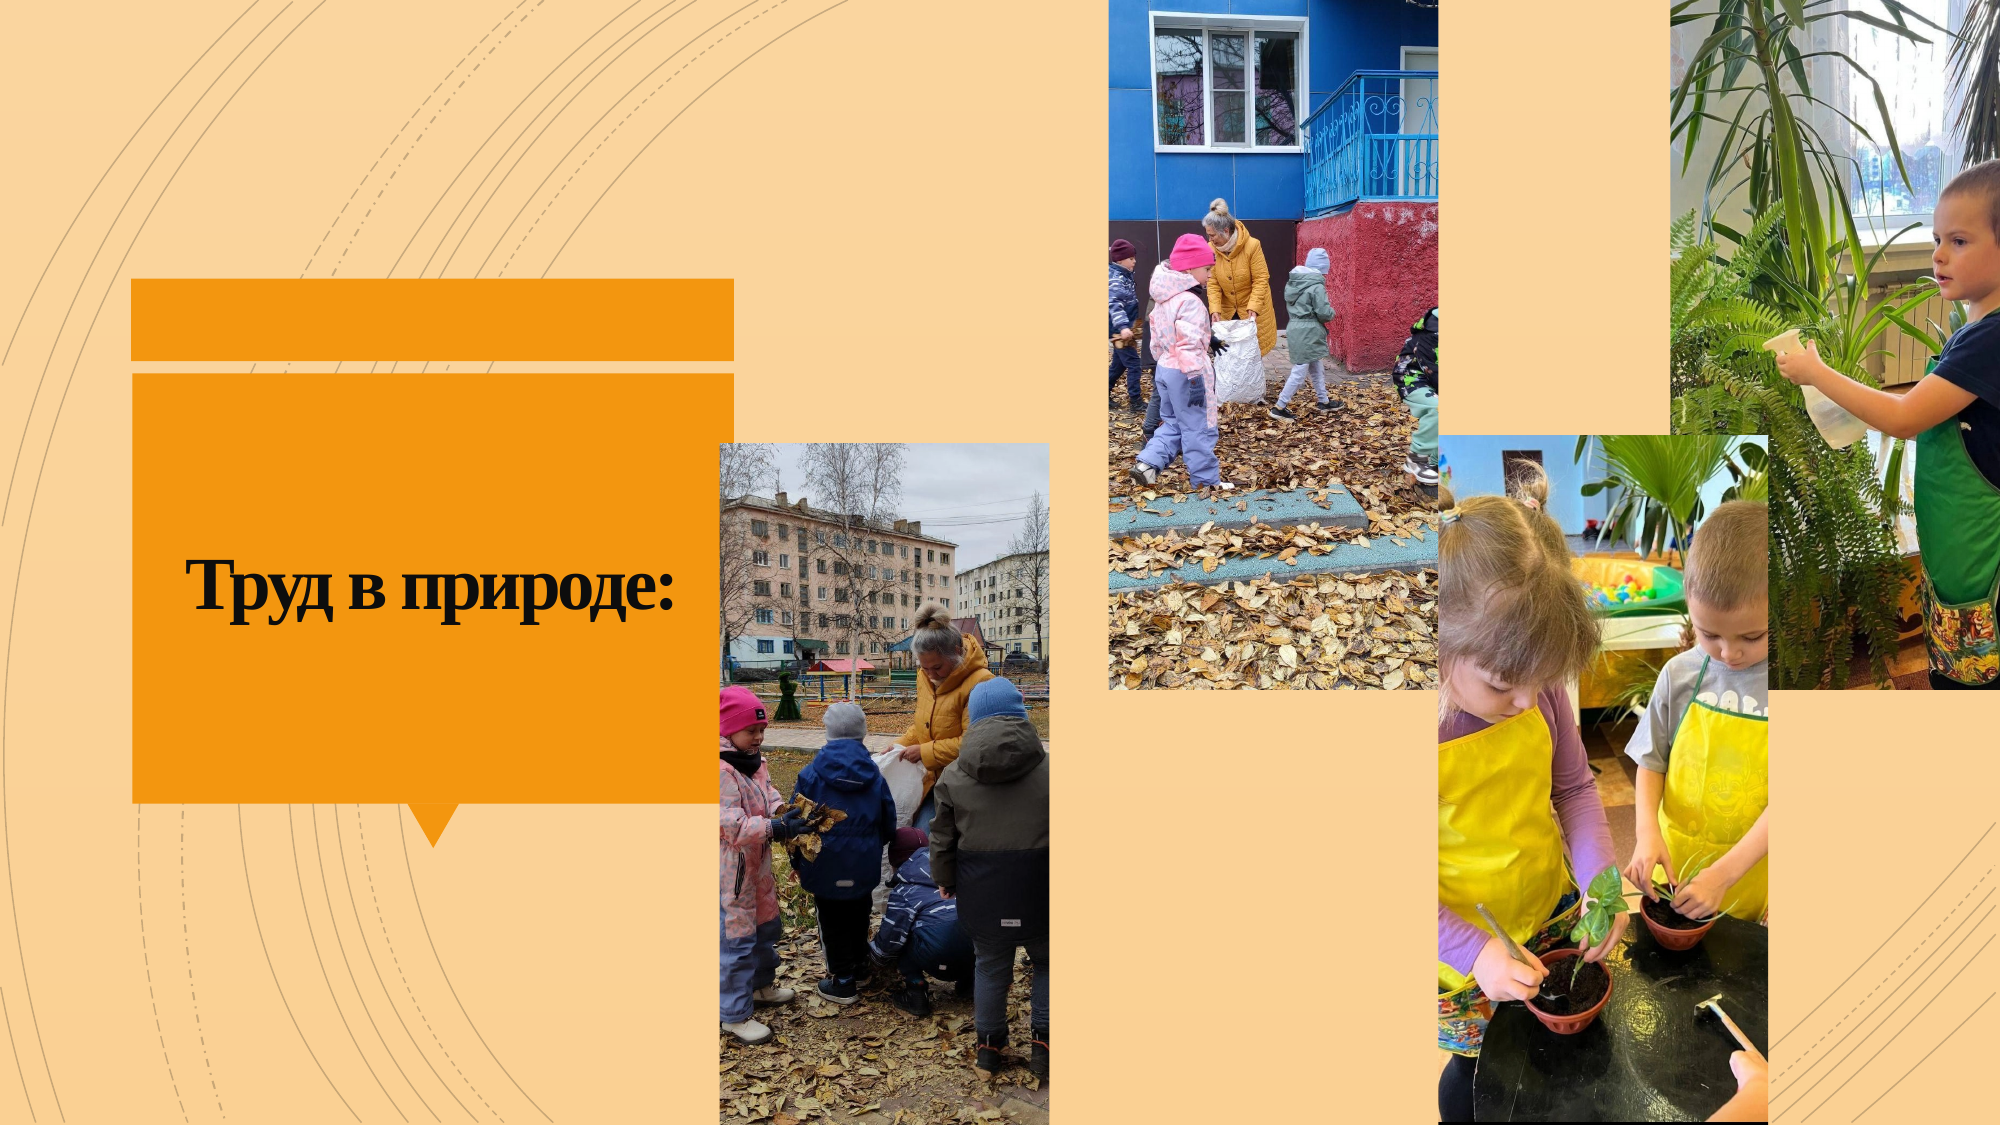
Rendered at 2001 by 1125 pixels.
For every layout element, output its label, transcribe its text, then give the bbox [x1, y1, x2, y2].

text_box Труд в природе: [145, 385, 720, 789]
picture [1108, 0, 2000, 1125]
picture [719, 443, 1050, 1125]
